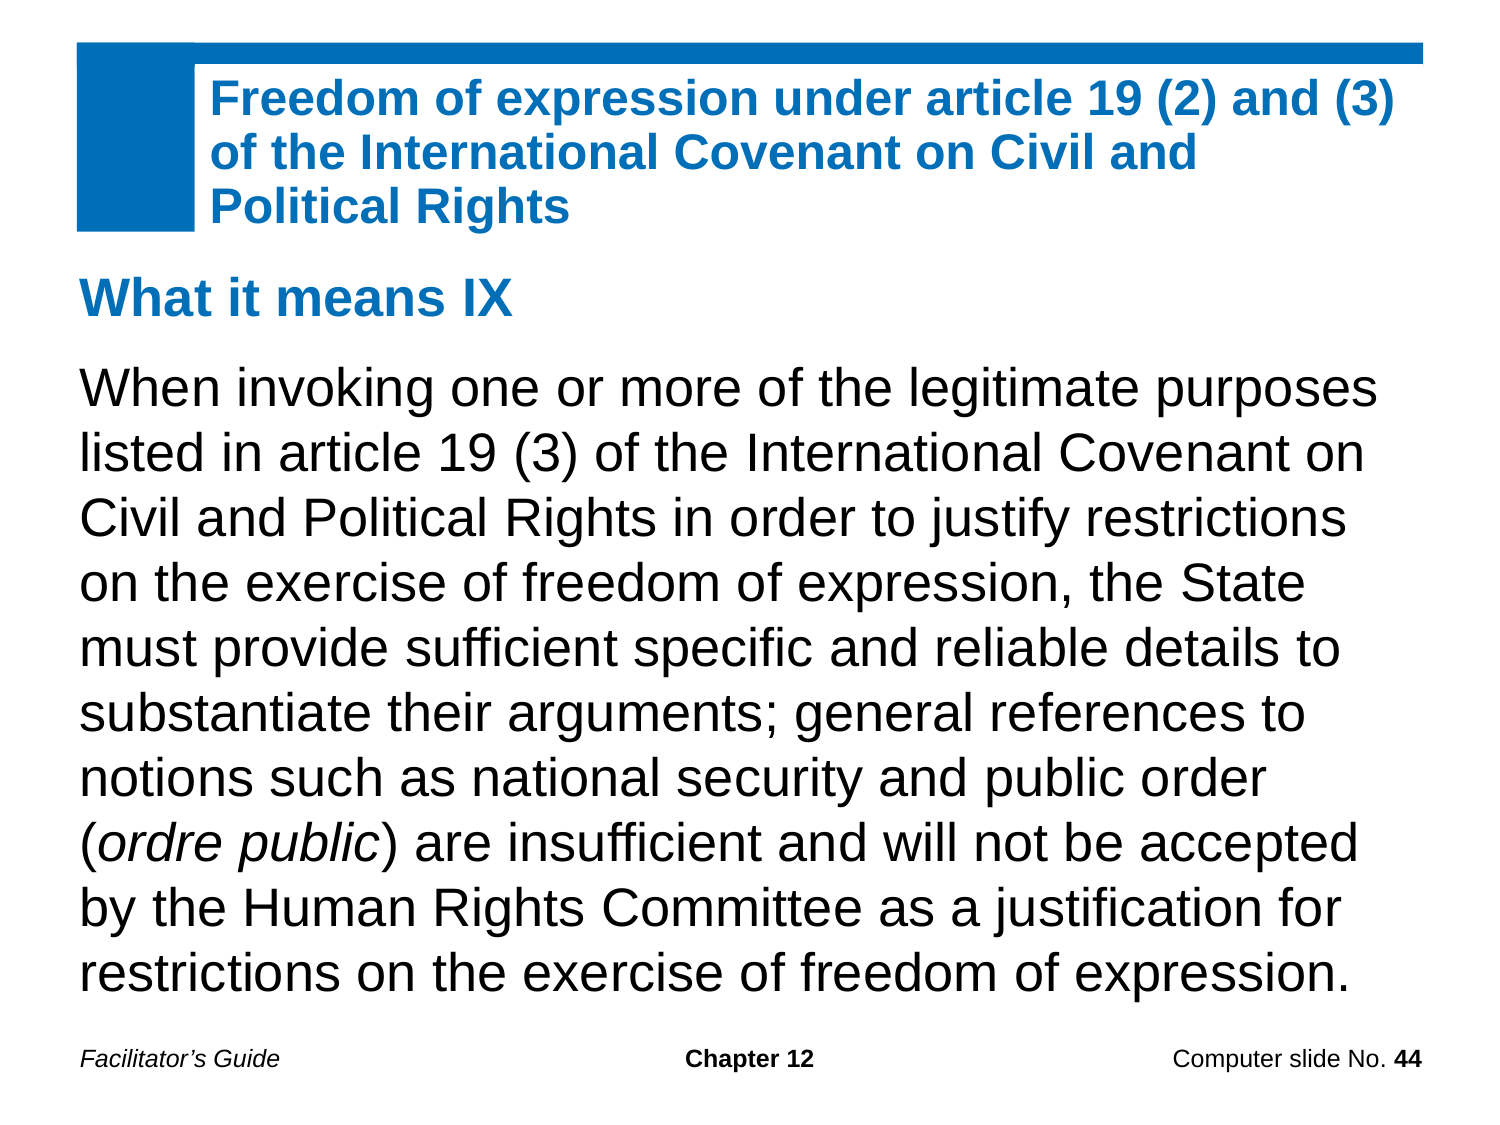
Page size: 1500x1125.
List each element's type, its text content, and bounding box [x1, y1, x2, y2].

slide_number Facilitator’s Guide [64, 1034, 469, 1103]
text_box Freedom of expression under article 19 (2) and (3) of the International Covenant on Civil and Political Rights [194, 64, 1424, 254]
text_box What it means IX When invoking one or more of the legitimate purposes listed in article 19 (3) of the International Covenant on Civil and Political Rights in order to justify restrictions on the exercise of freedom of expression, the State must provide sufficient specific and reliable details to substantiate their arguments; general references to notions such as national security and public order (ordre public) are insufficient and will not be accepted by the Human Rights Committee as a justification for restrictions on the exercise of freedom of expression. [64, 255, 1415, 1012]
footer Chapter 12 [512, 1034, 988, 1103]
text_box Computer slide No. 44 [1055, 1034, 1437, 1103]
